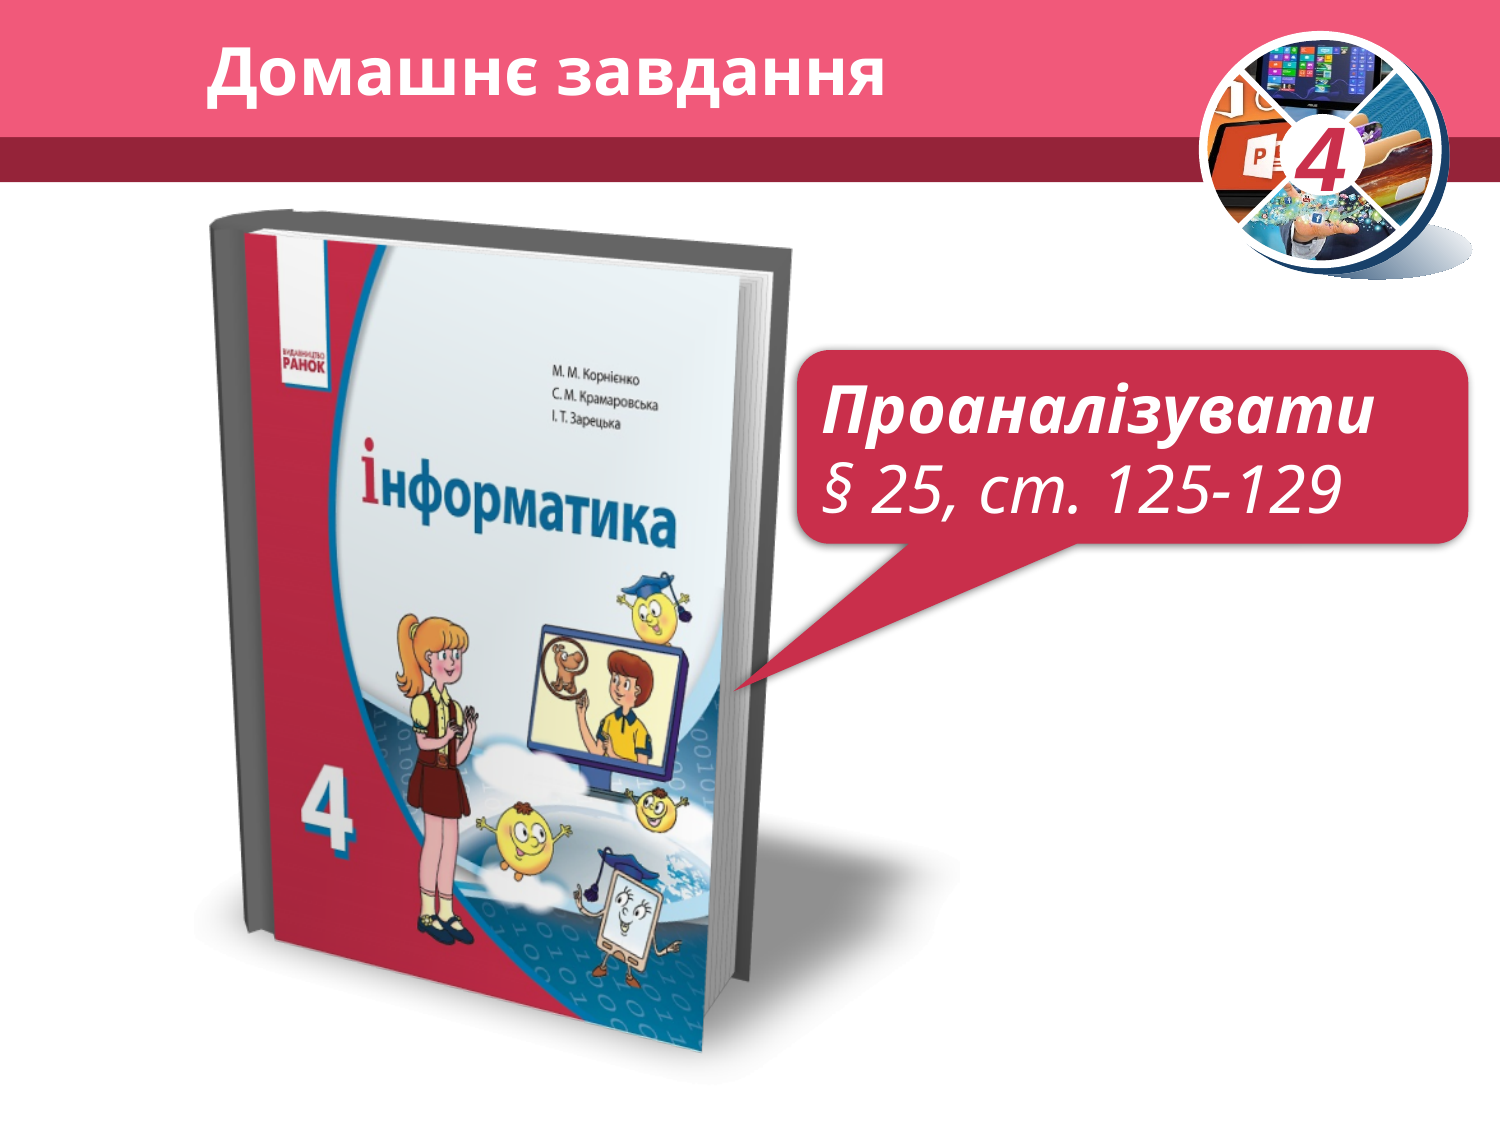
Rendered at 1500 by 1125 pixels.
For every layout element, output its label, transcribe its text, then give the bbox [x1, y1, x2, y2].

picture [1288, 115, 1309, 122]
picture [1336, 115, 1349, 119]
picture [1349, 82, 1433, 227]
picture [1242, 181, 1396, 261]
title Домашнє завдання [192, 22, 1405, 115]
picture [194, 208, 960, 1087]
picture [1207, 115, 1292, 224]
text_box Проаналізувати § 25, ст. 125-129 [960, 350, 1469, 594]
